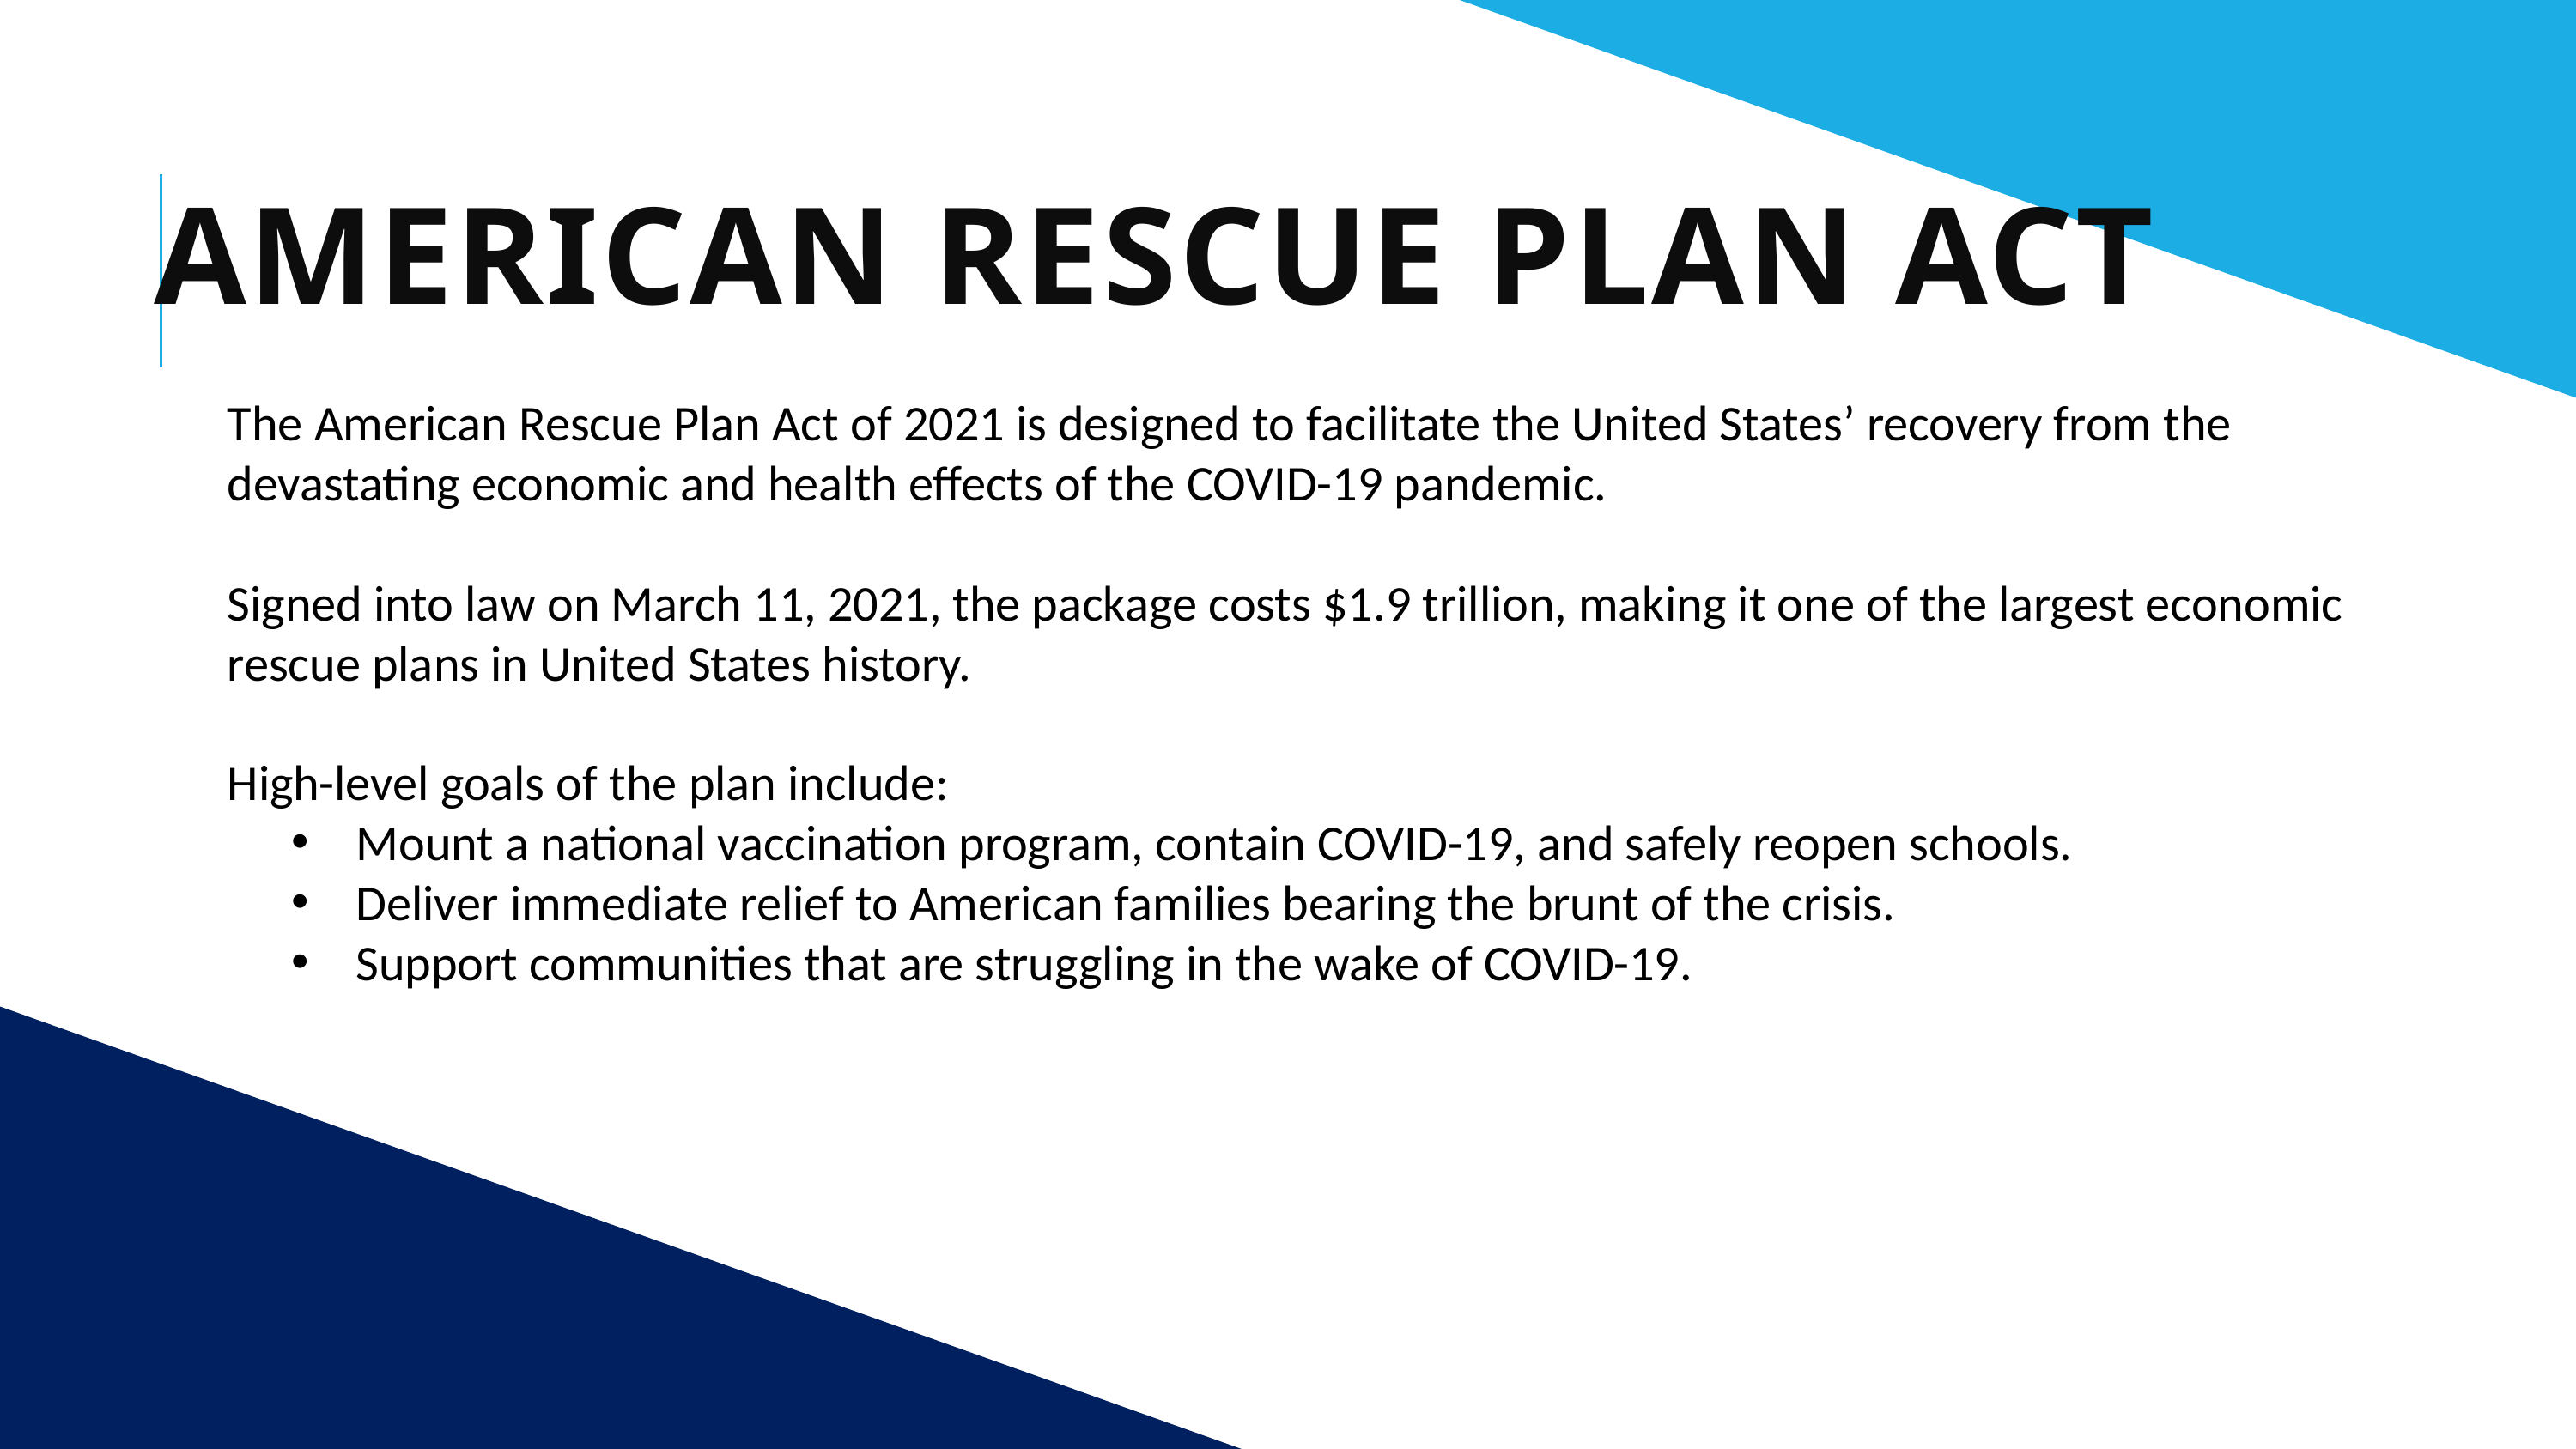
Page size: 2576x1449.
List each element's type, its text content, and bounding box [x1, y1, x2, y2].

title American Rescue Plan Act [129, 101, 2183, 419]
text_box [645, 0, 2576, 177]
text_box The American Rescue Plan Act of 2021 is designed to facilitate the United States’ recovery from the devastating economic and health effects of the COVID-19 pandemic. Signed into law on March 11, 2021, the package costs $1.9 trillion, making it one of the largest economic rescue plans in United States history. High-level goals of the plan include: Mount a national vaccination program, contain COVID-19, and safely reopen schools. Deliver immediate relief to American families bearing the brunt of the crisis. Support communities that are struggling in the wake of COVID-19. [214, 384, 2447, 1058]
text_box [0, 1229, 1940, 1449]
